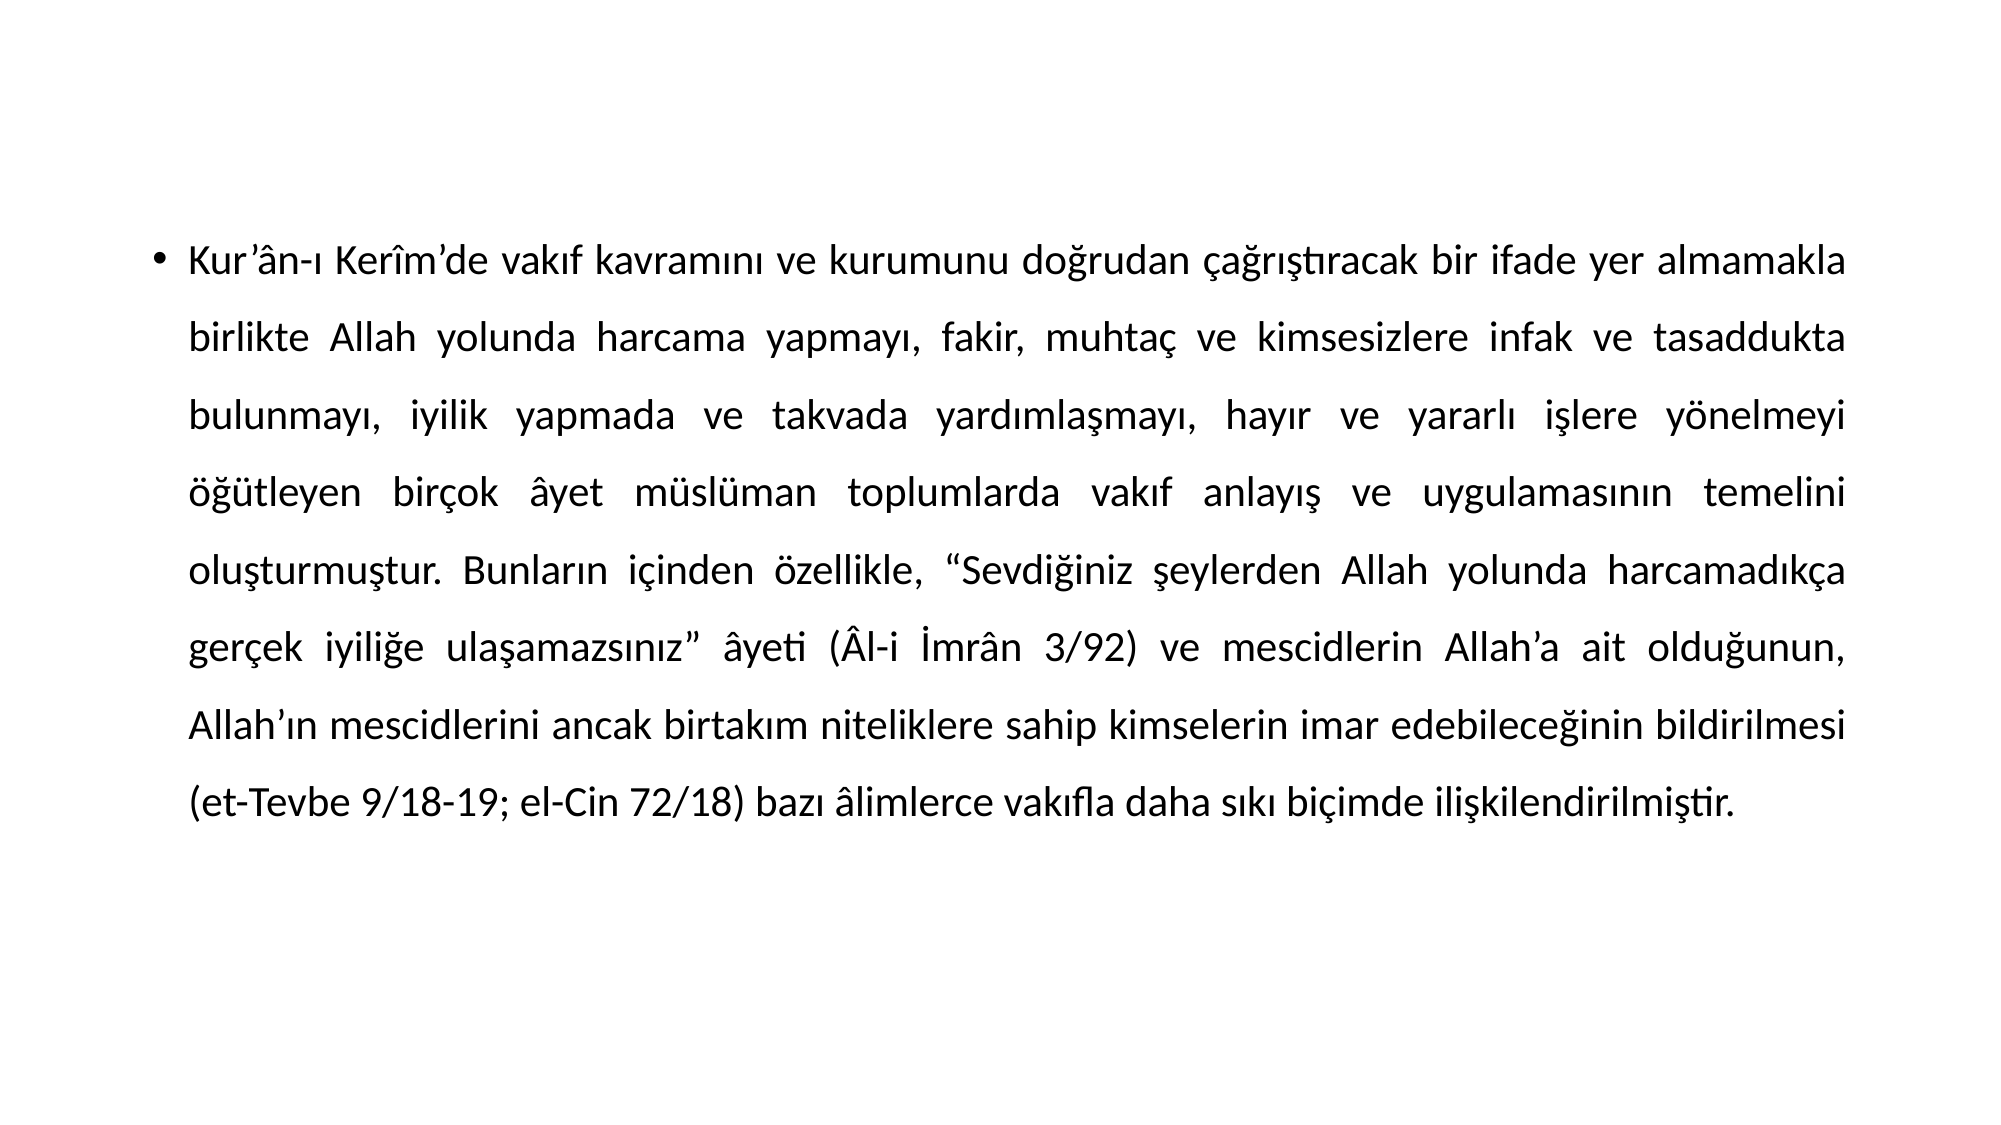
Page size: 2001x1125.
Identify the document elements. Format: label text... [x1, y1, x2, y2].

list Kur’ân-ı Kerîm’de vakıf kavramını ve kurumunu doğrudan çağrıştıracak bir ifade yer almamakla birlikte Allah yolunda harcama yapmayı, fakir, muhtaç ve kimsesizlere infak ve tasaddukta bulunmayı, iyilik yapmada ve takvada yardımlaşmayı, hayır ve yararlı işlere yönelmeyi öğütleyen birçok âyet müslüman toplumlarda vakıf anlayış ve uygulamasının temelini oluşturmuştur. Bunların içinden özellikle, “Sevdiğiniz şeylerden Allah yolunda harcamadıkça gerçek iyiliğe ulaşamazsınız” âyeti (Âl-i İmrân 3/92) ve mescidlerin Allah’a ait olduğunun, Allah’ın mescidlerini ancak birtakım niteliklere sahip kimselerin imar edebileceğinin bildirilmesi (et-Tevbe 9/18-19; el-Cin 72/18) bazı âlimlerce vakıfla daha sıkı biçimde ilişkilendirilmiştir. [137, 198, 1863, 912]
